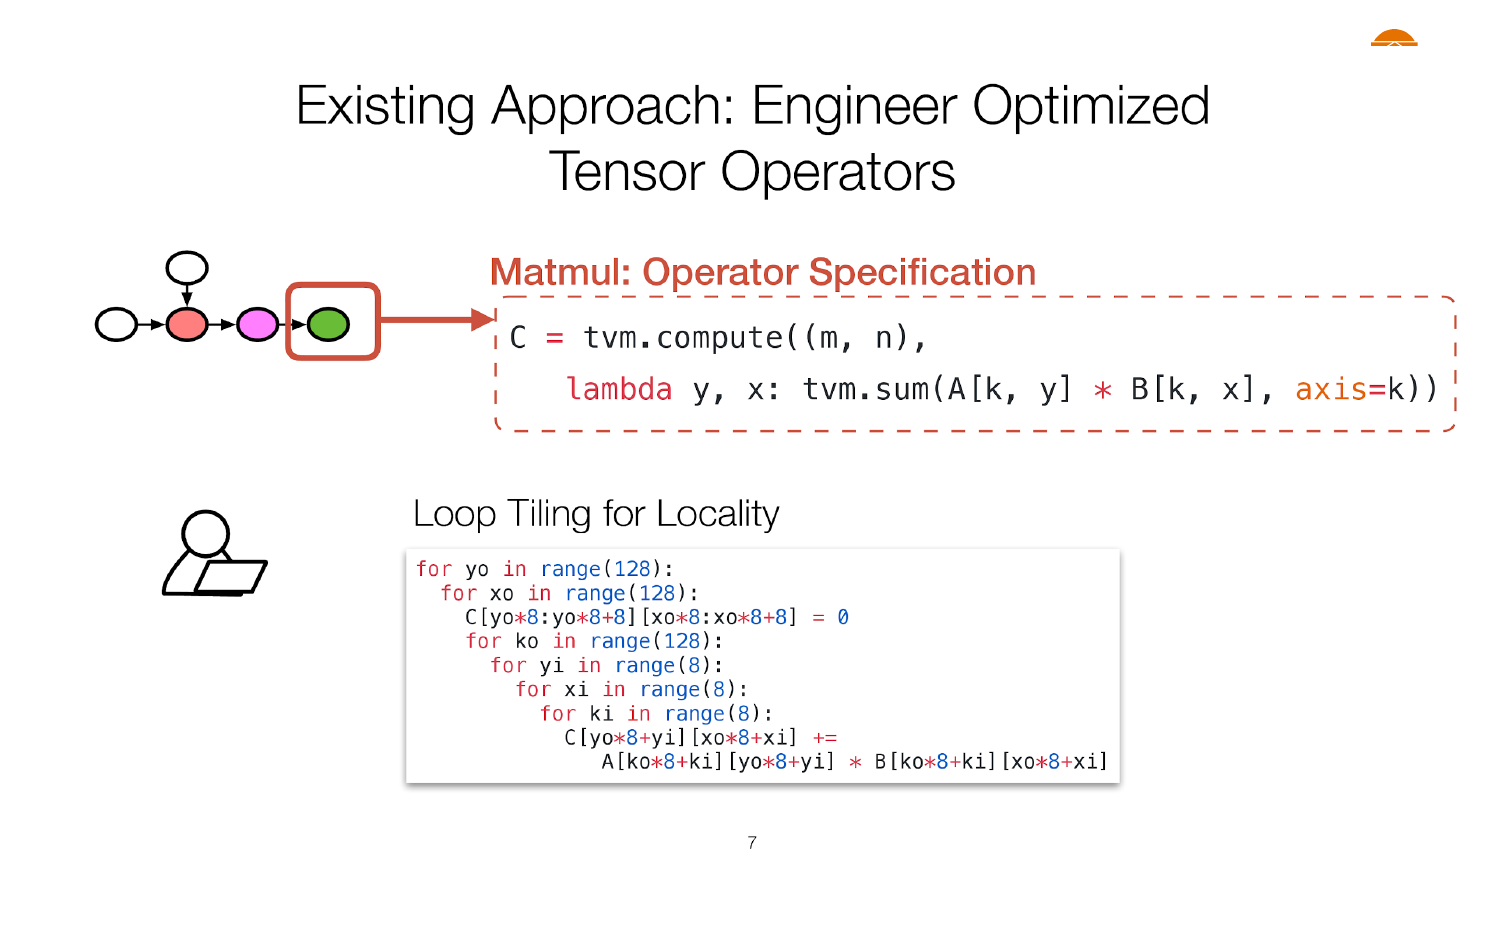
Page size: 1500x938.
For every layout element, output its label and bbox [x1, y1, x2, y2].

picture [24, 46, 1481, 866]
